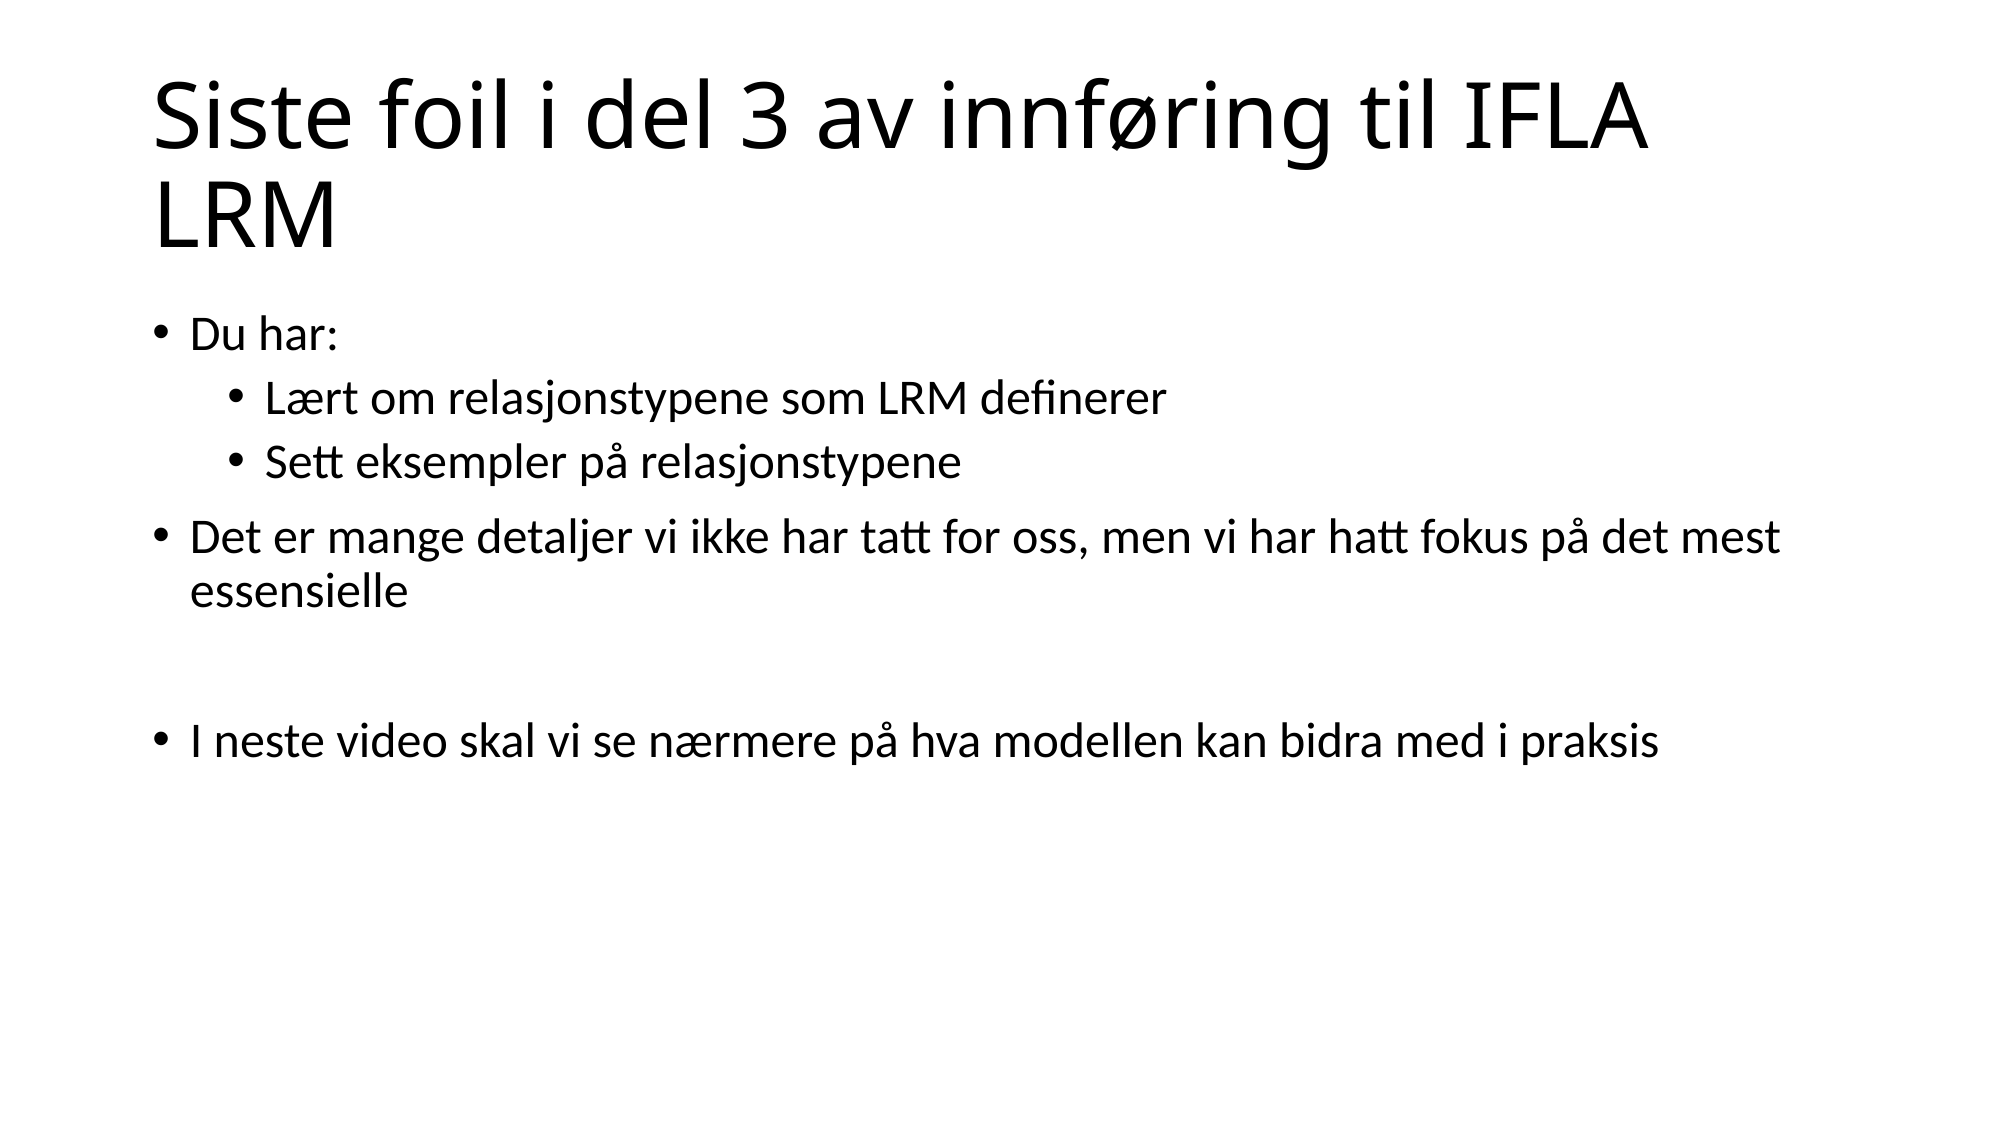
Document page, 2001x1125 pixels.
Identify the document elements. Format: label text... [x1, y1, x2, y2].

list Du har: Lært om relasjonstypene som LRM definerer Sett eksempler på relasjonstypene Det er mange detaljer vi ikke har tatt for oss, men vi har hatt fokus på det mest essensielle I neste video skal vi se nærmere på hva modellen kan bidra med i praksis [137, 299, 1863, 1014]
title Siste foil i del 3 av innføring til IFLA LRM [137, 59, 1863, 278]
